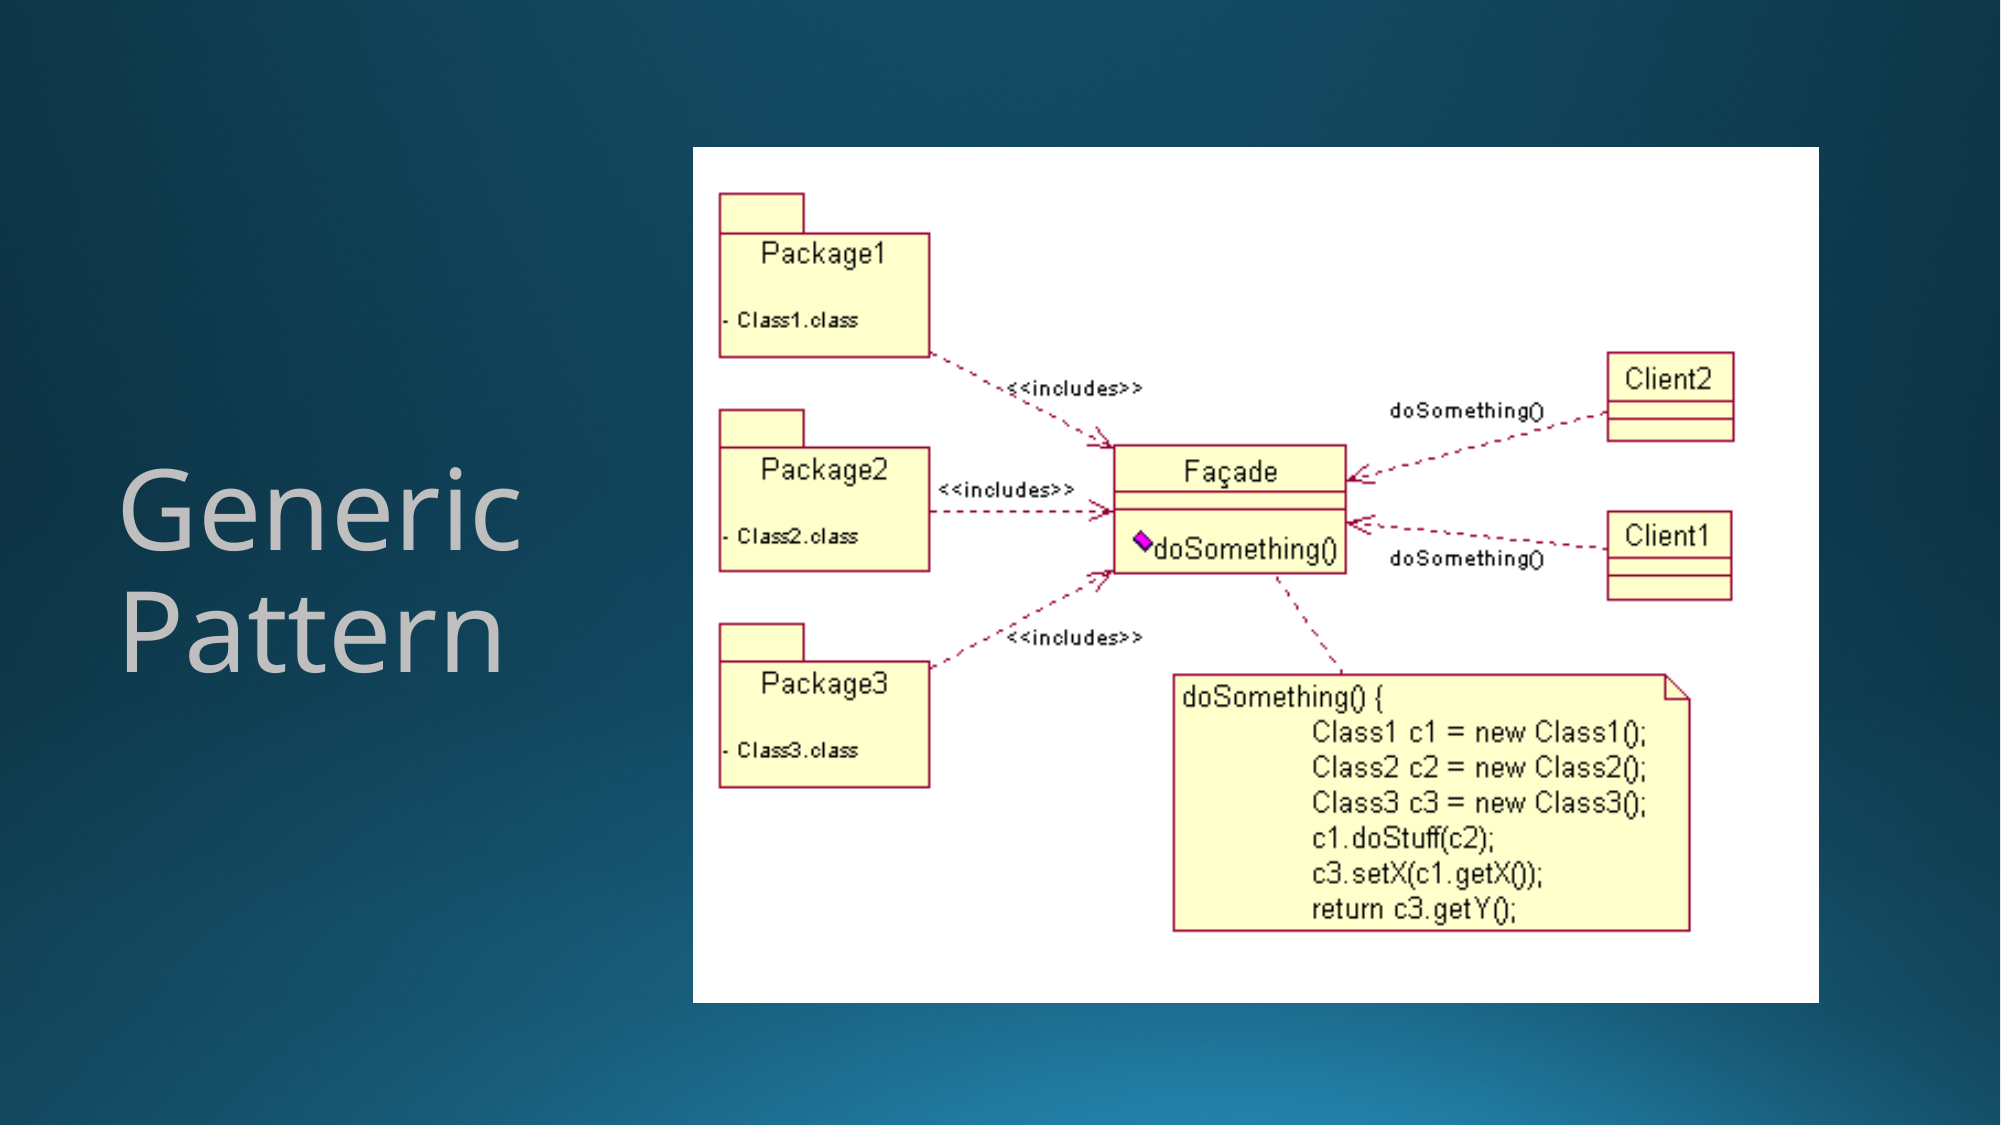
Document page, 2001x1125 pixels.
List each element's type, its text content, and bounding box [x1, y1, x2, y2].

text_box Generic Pattern [101, 466, 596, 684]
picture [0, 0, 2001, 1125]
